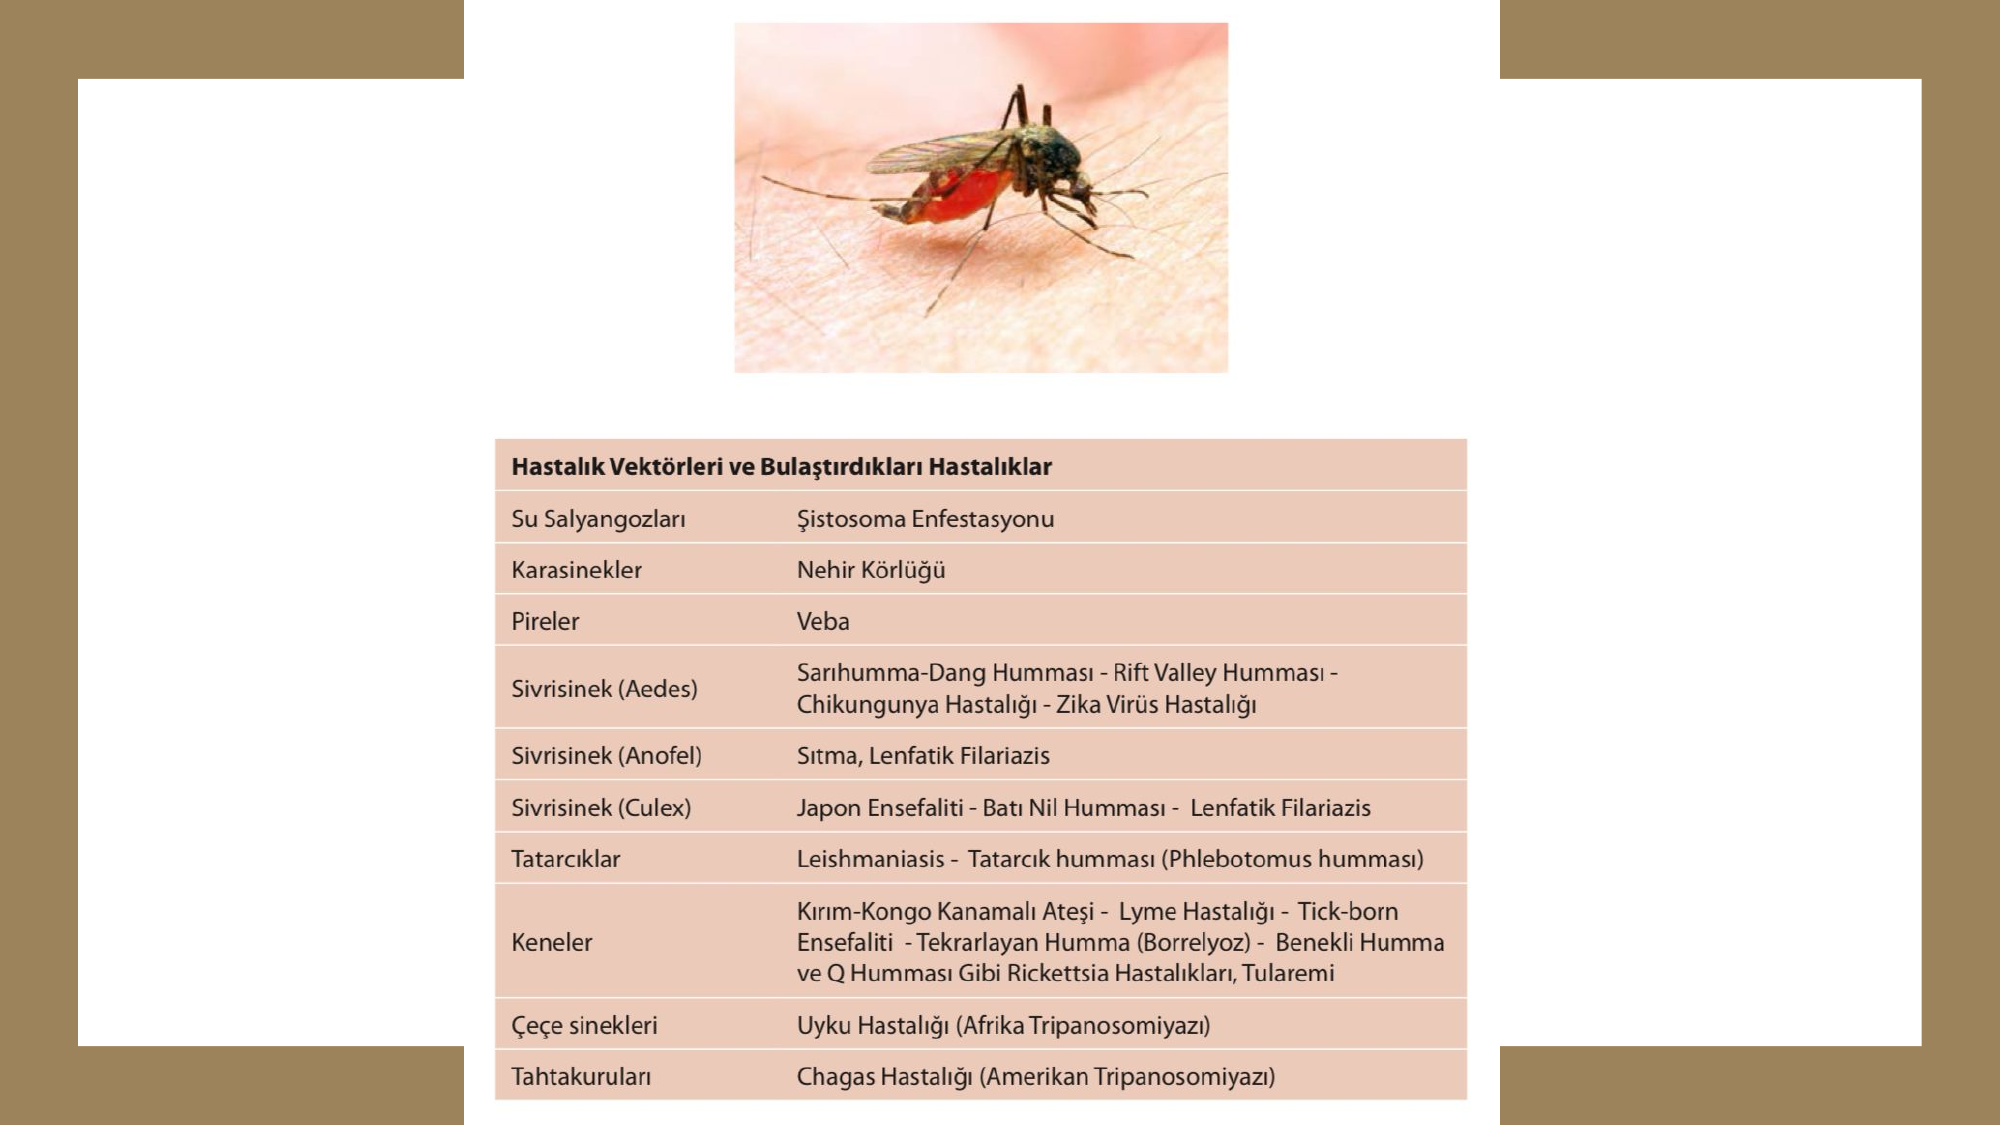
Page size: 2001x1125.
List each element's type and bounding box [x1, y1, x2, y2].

text_box [77, 77, 464, 1048]
text_box [1501, 0, 2000, 1125]
list [464, 0, 1501, 1125]
text_box [0, 0, 464, 1125]
text_box [1501, 77, 1923, 1048]
